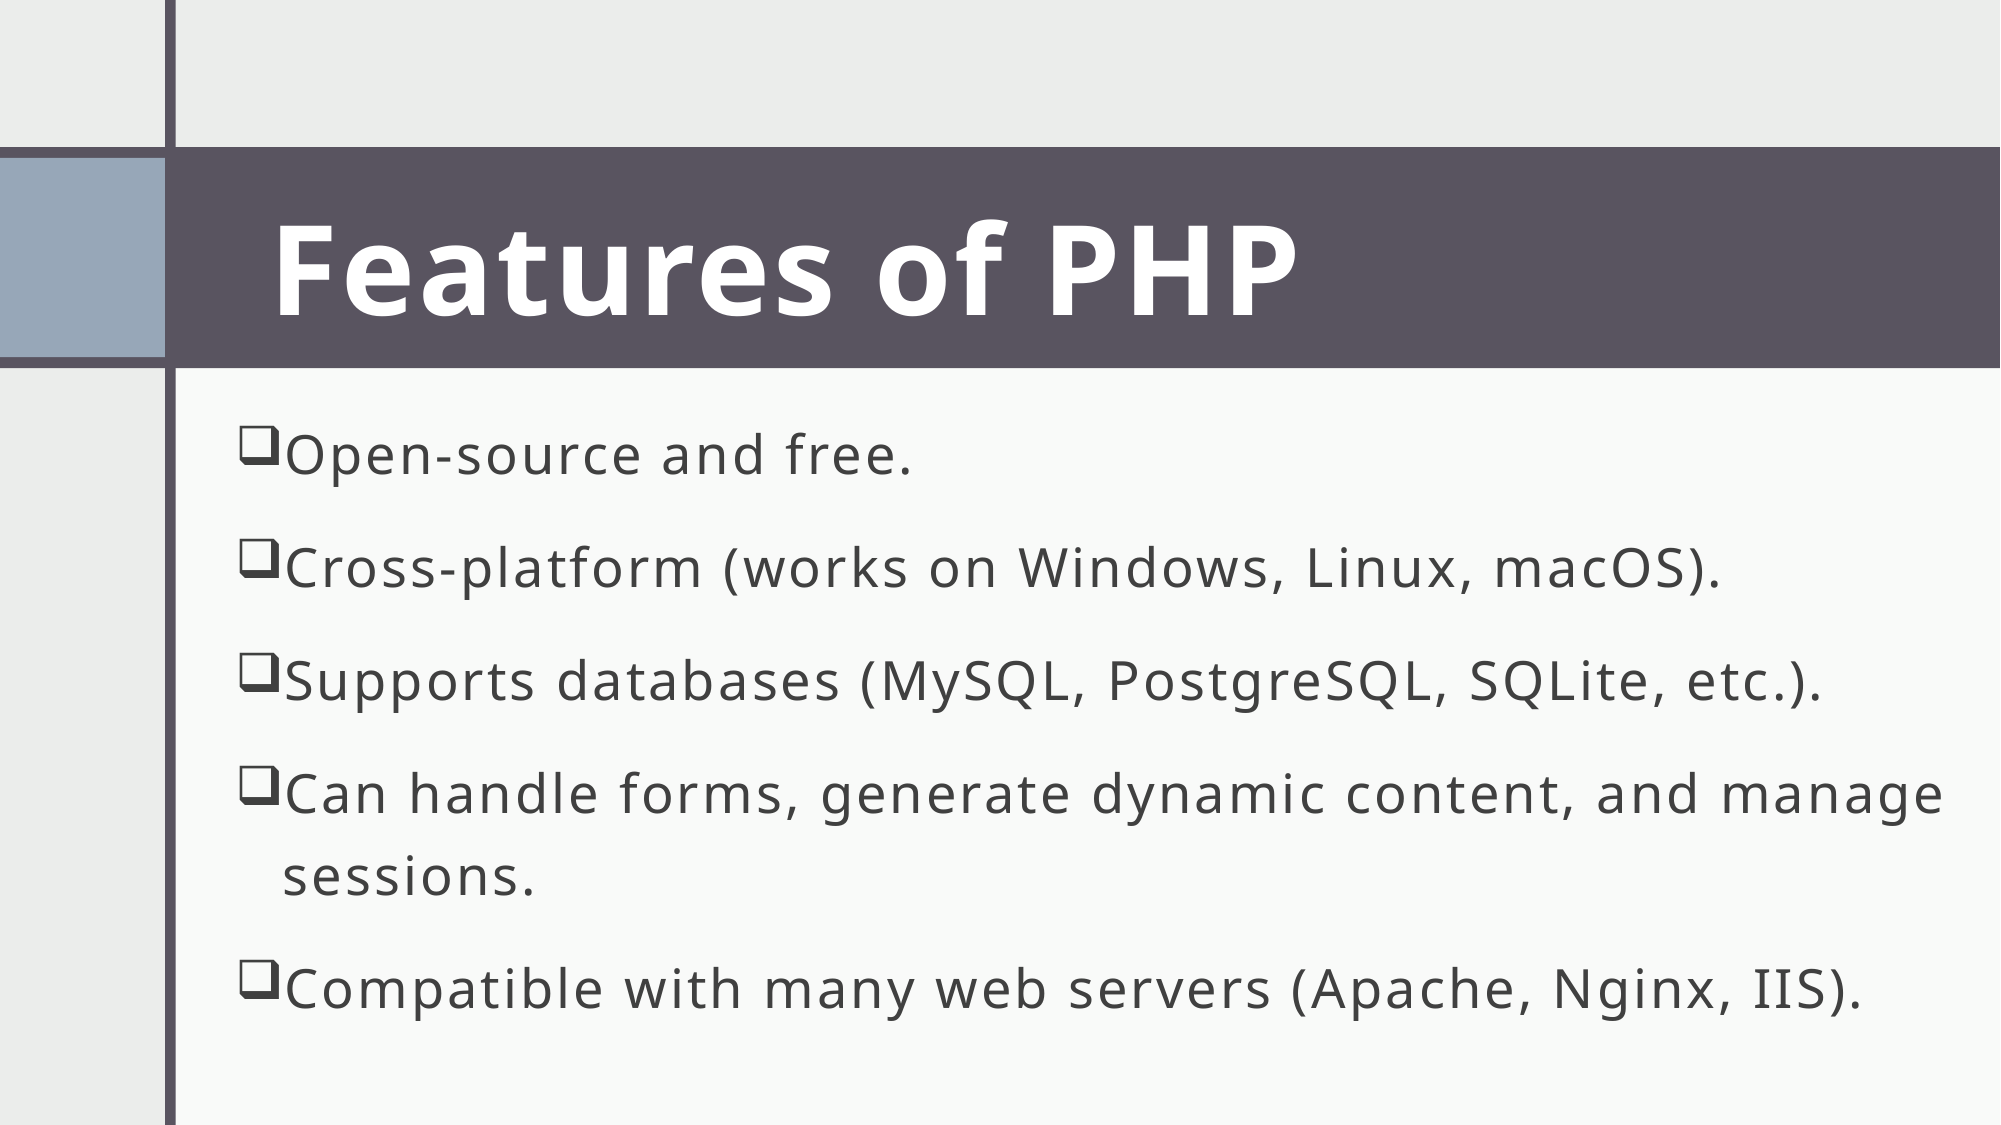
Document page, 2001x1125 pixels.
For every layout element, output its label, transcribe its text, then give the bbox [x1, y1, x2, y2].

title Features of PHP [251, 157, 1895, 358]
list Open-source and free. Cross-platform (works on Windows, Linux, macOS). Supports databases (MySQL, PostgreSQL, SQLite, etc.). Can handle forms, generate dynamic content, and manage sessions. Compatible with many web servers (Apache, Nginx, IIS). [217, 386, 2000, 1081]
